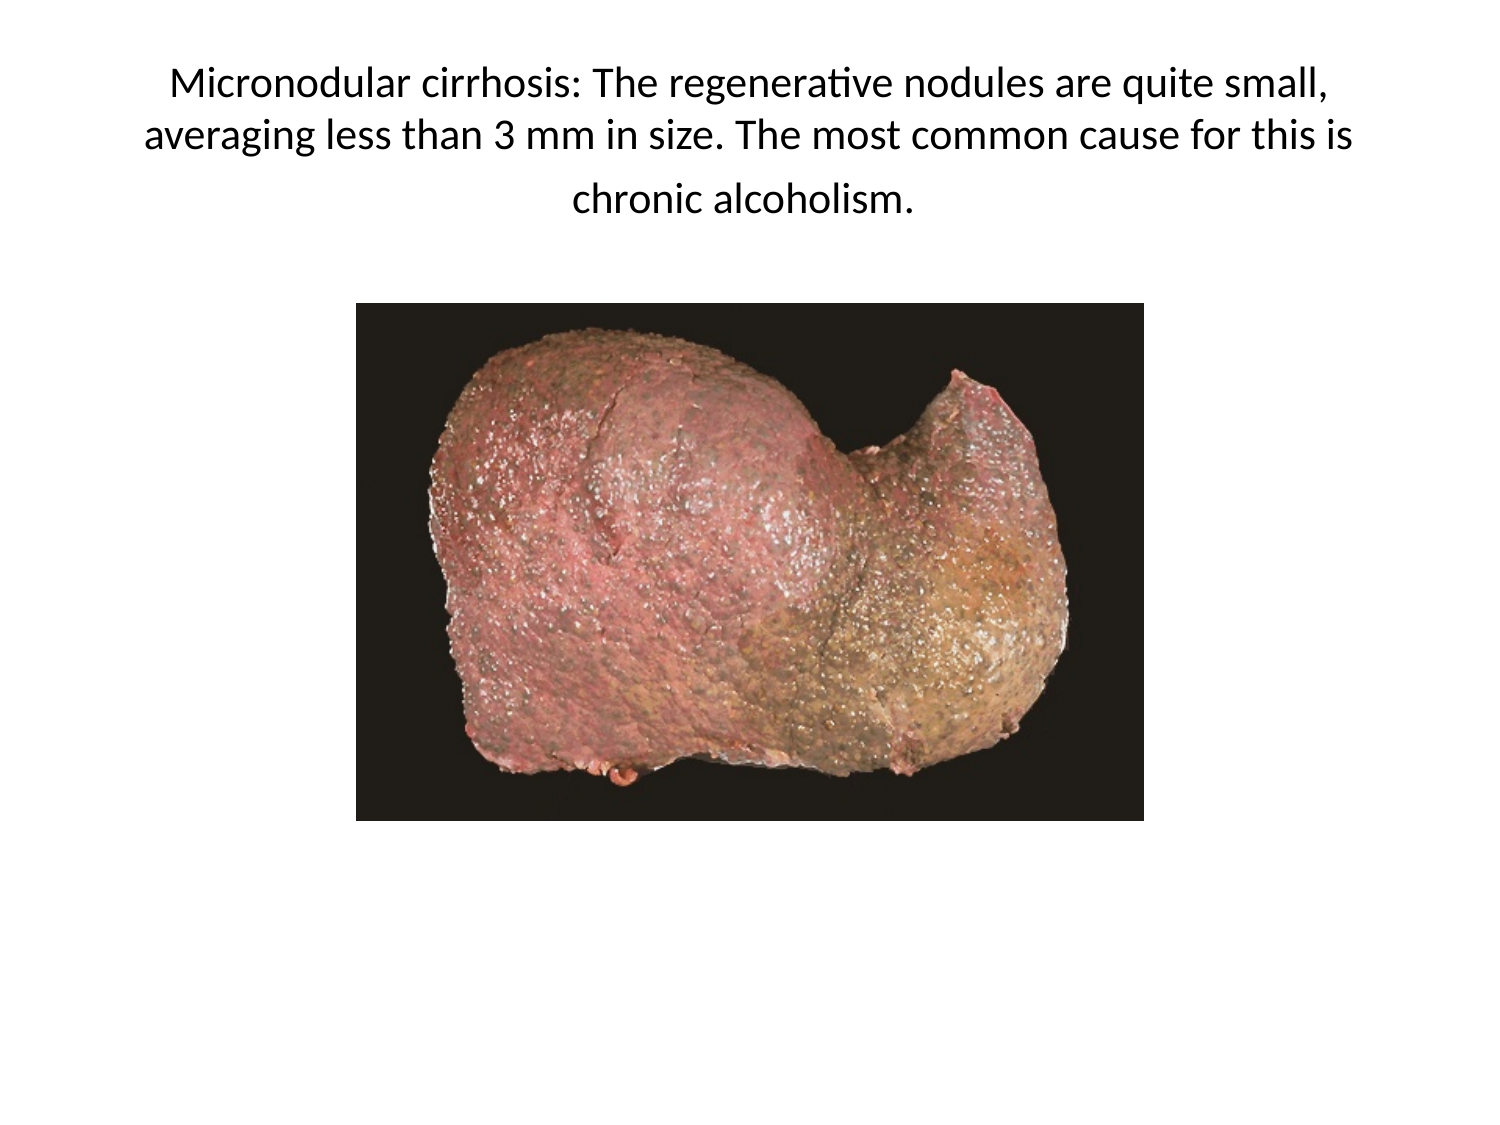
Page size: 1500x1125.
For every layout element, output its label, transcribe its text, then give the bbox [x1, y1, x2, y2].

picture [356, 303, 1144, 822]
title Micronodular cirrhosis: The regenerative nodules are quite small, averaging less than 3 mm in size. The most common cause for this is chronic alcoholism. [75, 45, 1425, 233]
